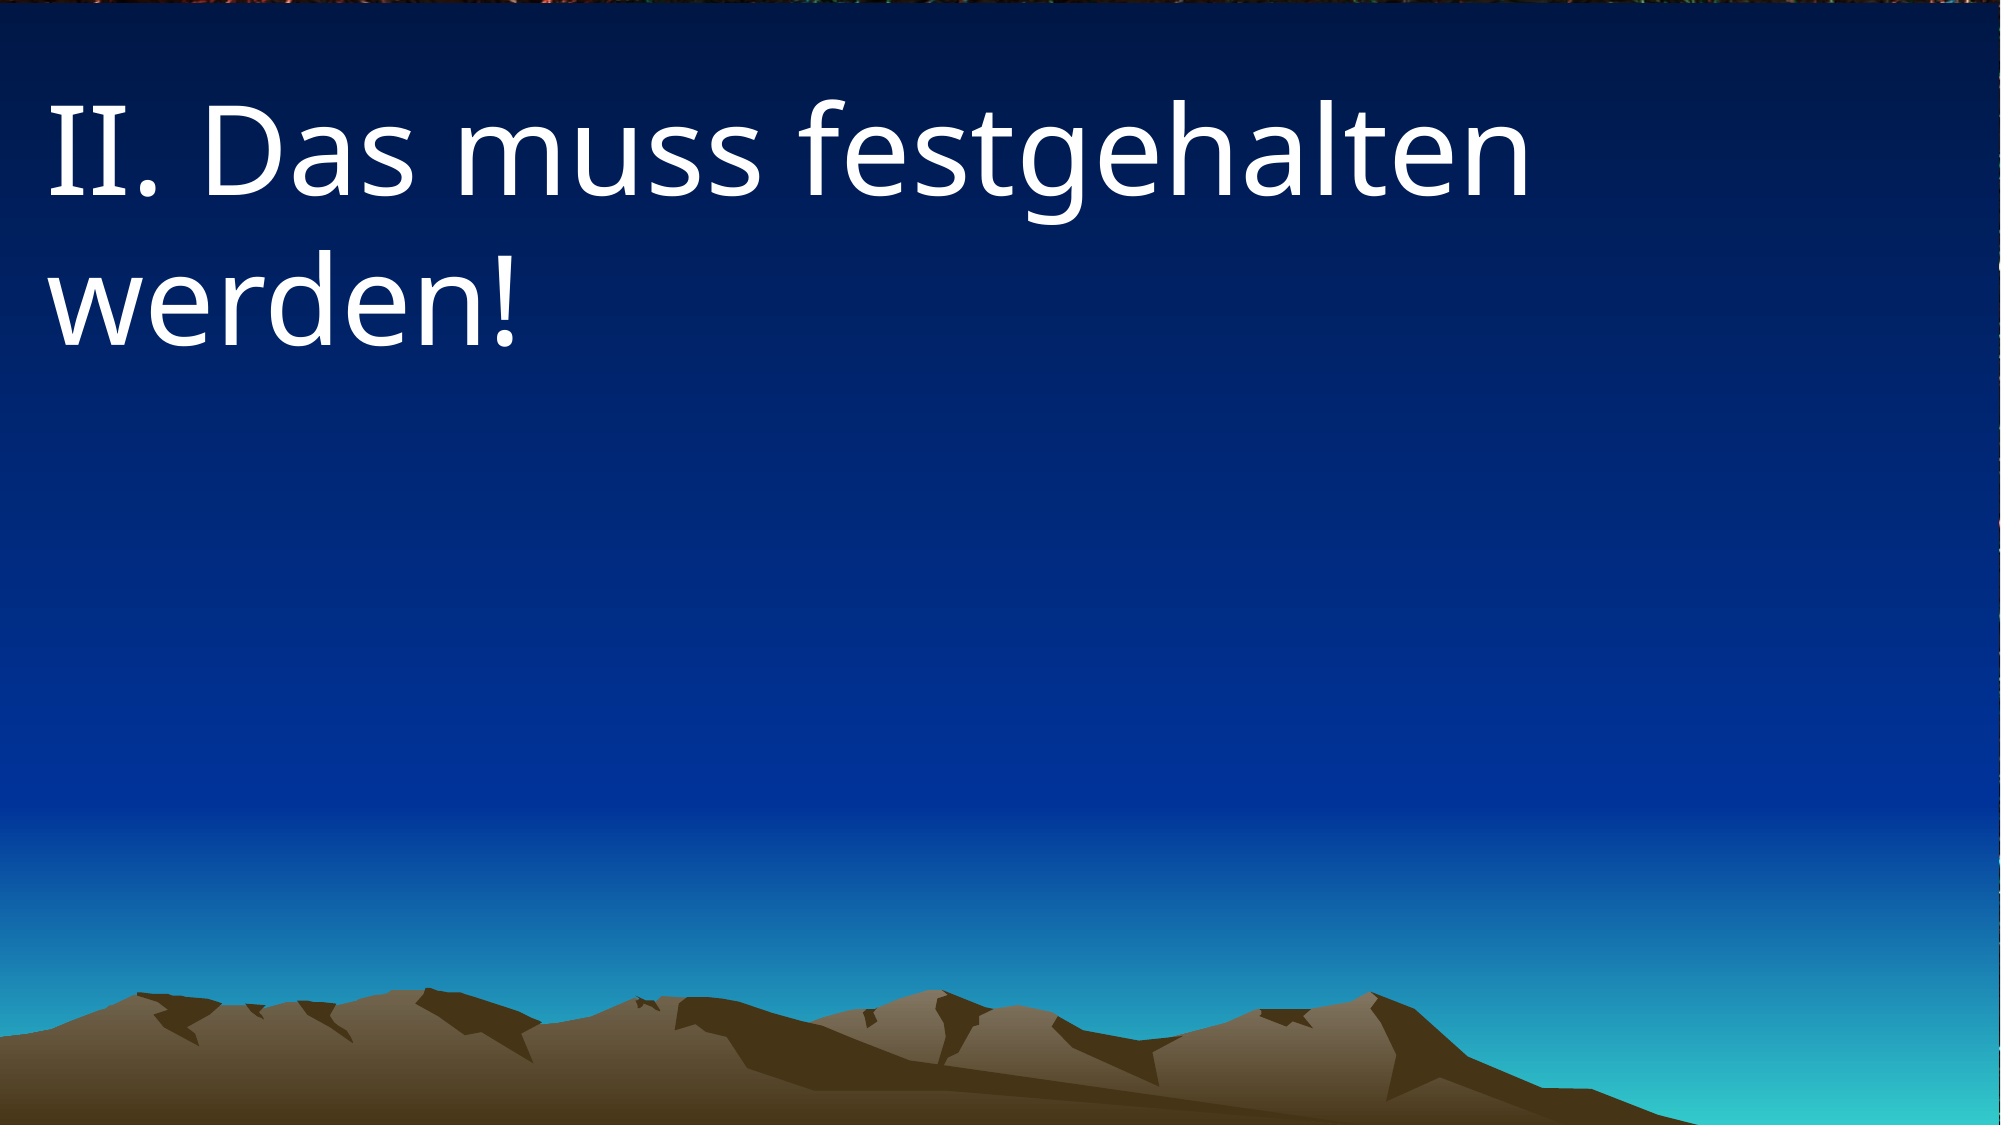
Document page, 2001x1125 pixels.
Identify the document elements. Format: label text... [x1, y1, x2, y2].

title II. Das muss festgehalten werden! [31, 63, 1969, 379]
picture [0, 0, 2001, 709]
